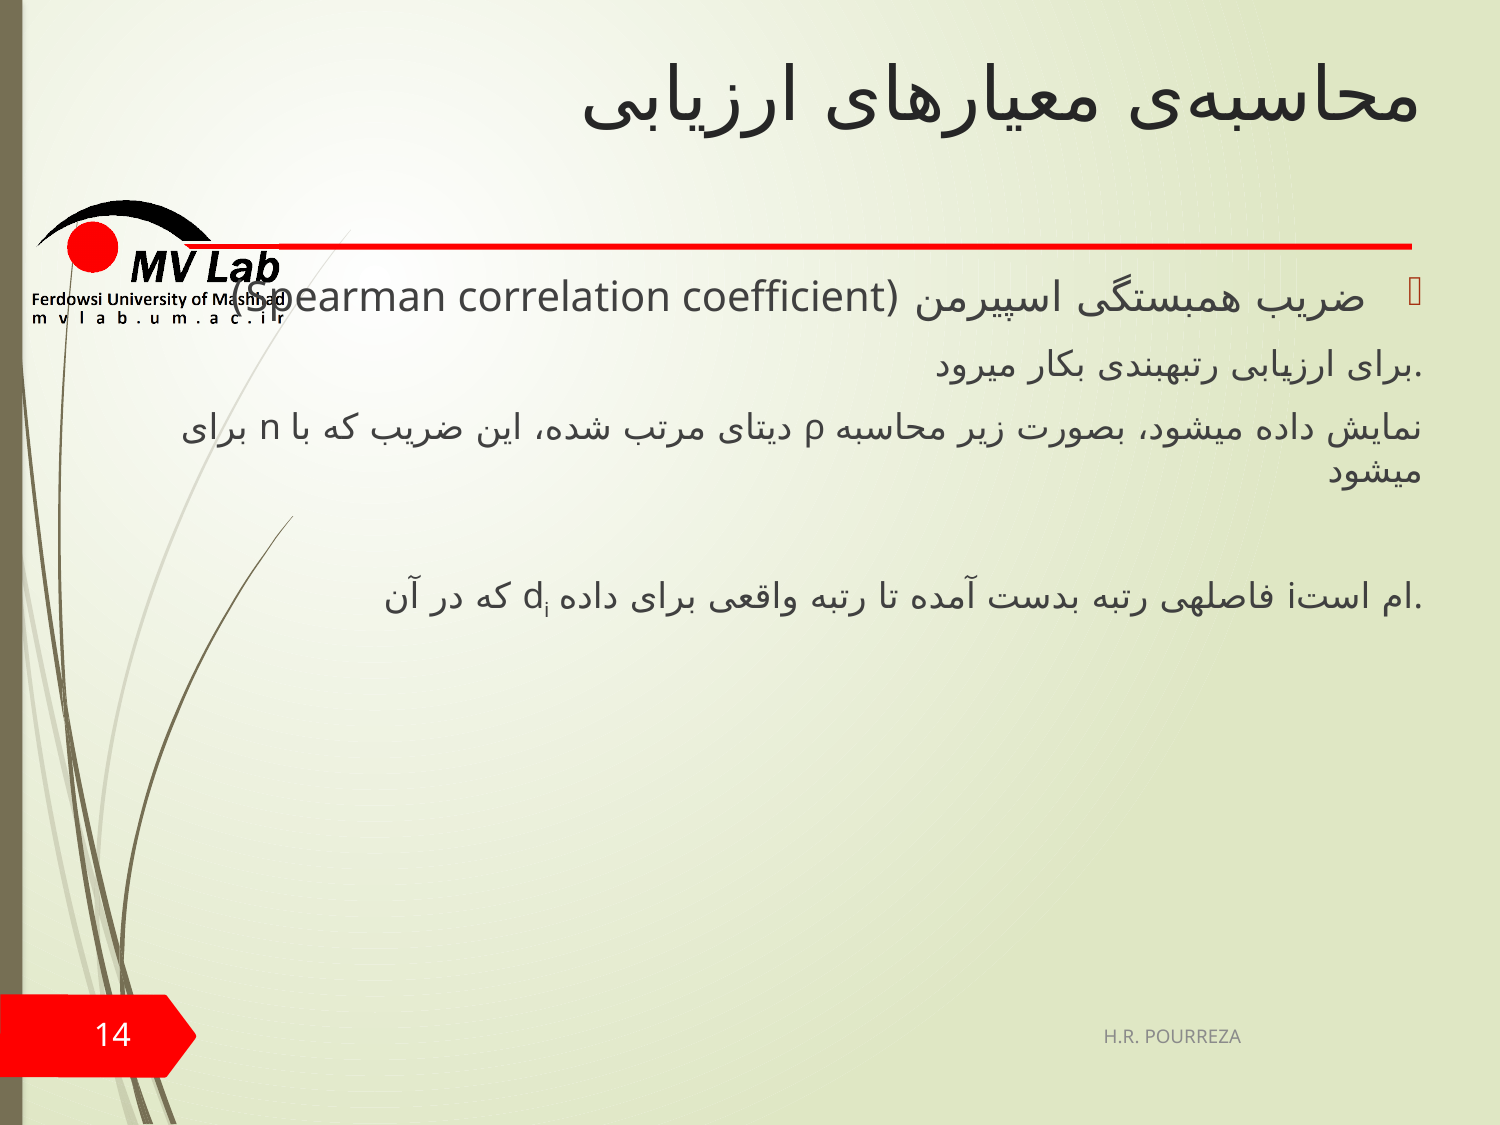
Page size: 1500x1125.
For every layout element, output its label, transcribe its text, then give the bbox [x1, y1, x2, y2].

title محاسبه‌ی معیارهای ارزیابی [100, 37, 1438, 200]
slide_number 14 [49, 1005, 146, 1066]
footer H.R. POURREZA [221, 1006, 1256, 1067]
picture [26, 197, 292, 329]
